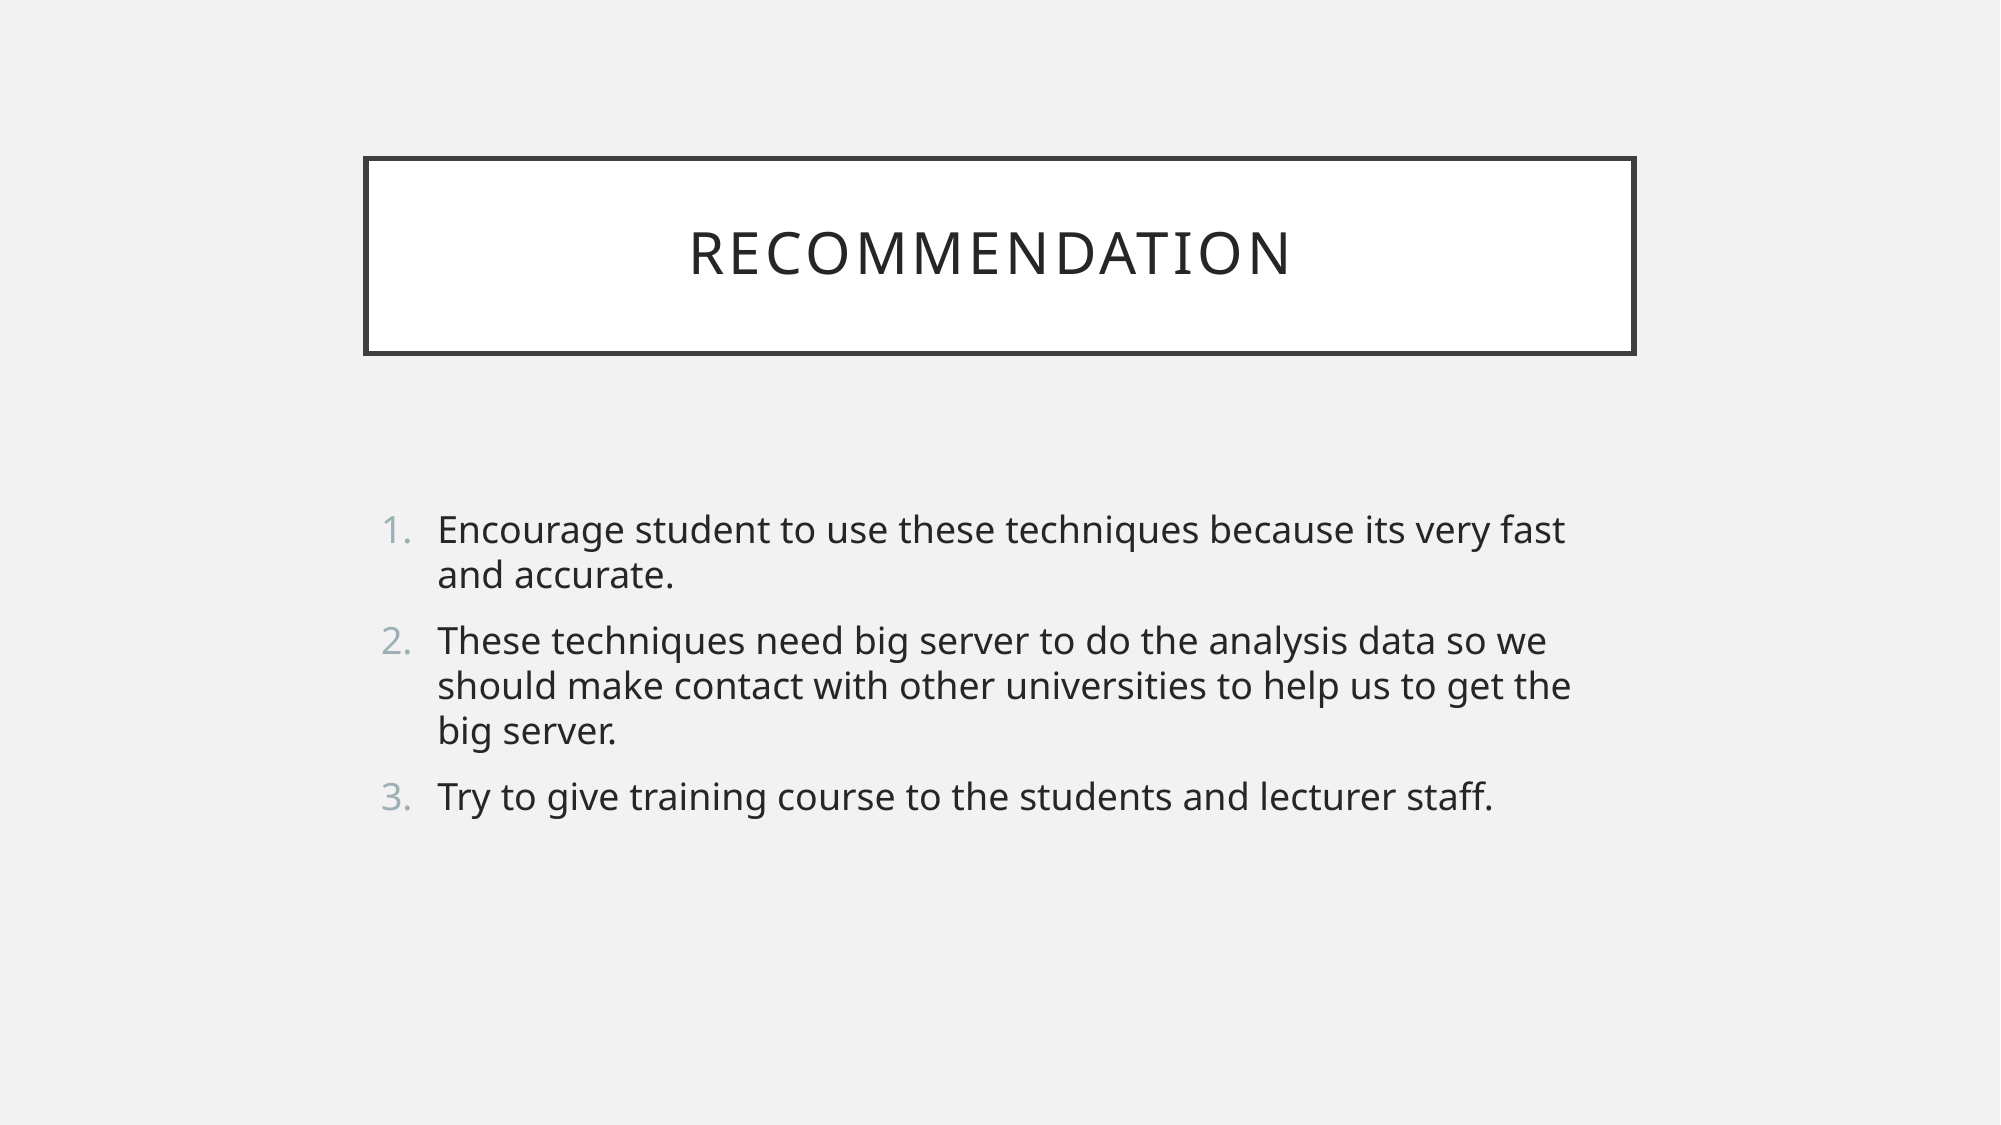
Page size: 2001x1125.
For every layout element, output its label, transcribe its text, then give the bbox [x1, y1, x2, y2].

list Encourage student to use these techniques because its very fast and accurate. These techniques need big server to do the analysis data so we should make contact with other universities to help us to get the big server. Try to give training course to the students and lecturer staff. [366, 432, 1634, 942]
title Recommendation [363, 156, 1637, 356]
